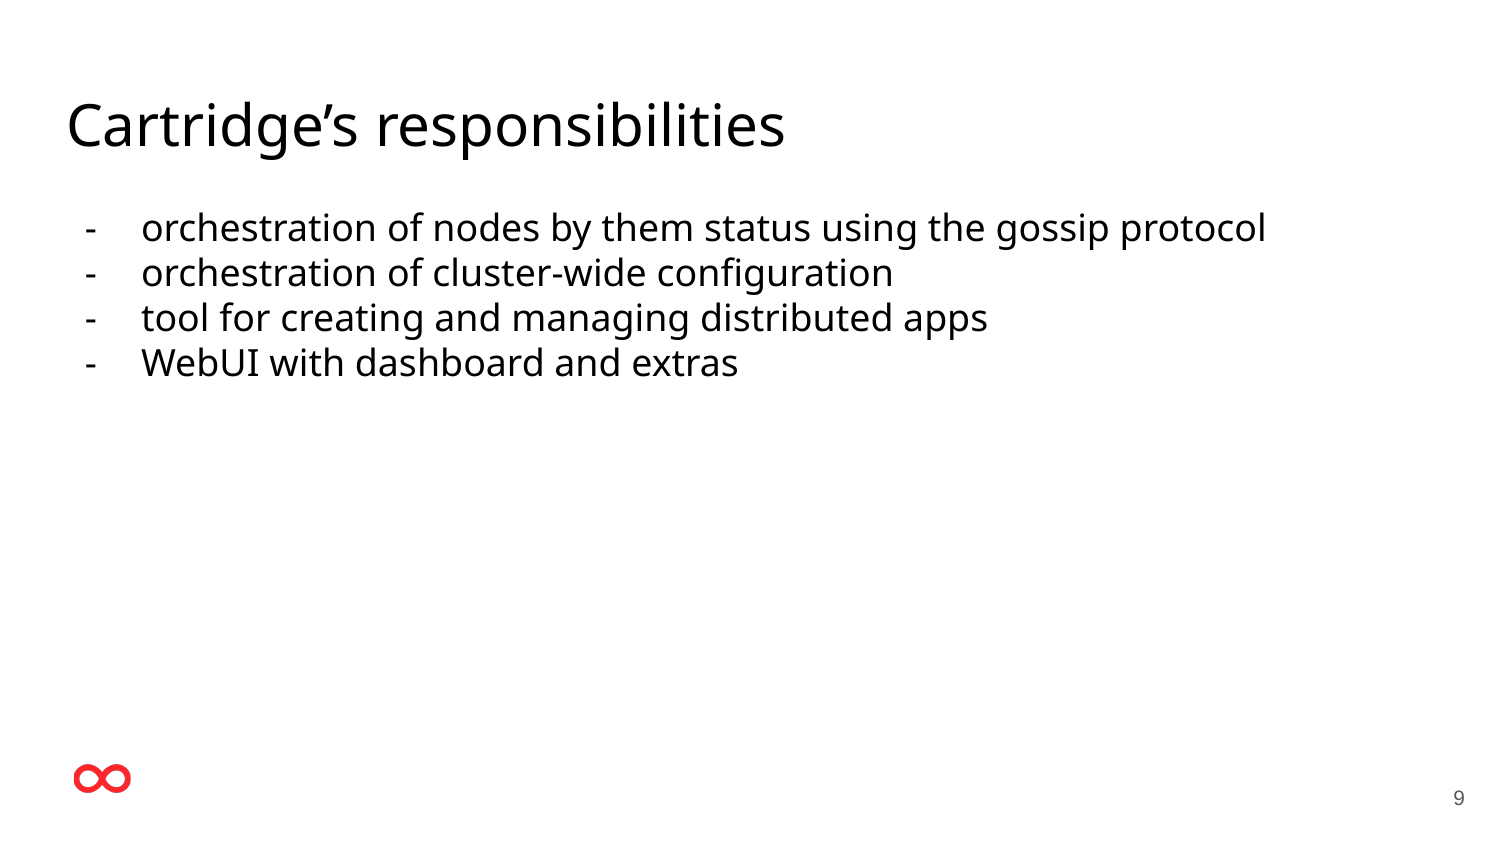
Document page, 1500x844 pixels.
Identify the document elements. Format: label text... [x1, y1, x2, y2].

picture [73, 764, 131, 793]
slide_number ‹#› [1389, 764, 1480, 830]
title Cartridge’s responsibilities [51, 72, 1449, 167]
list orchestration of nodes by them status using the gossip protocol orchestration of cluster-wide configuration tool for creating and managing distributed apps WebUI with dashboard and extras [51, 189, 1449, 750]
